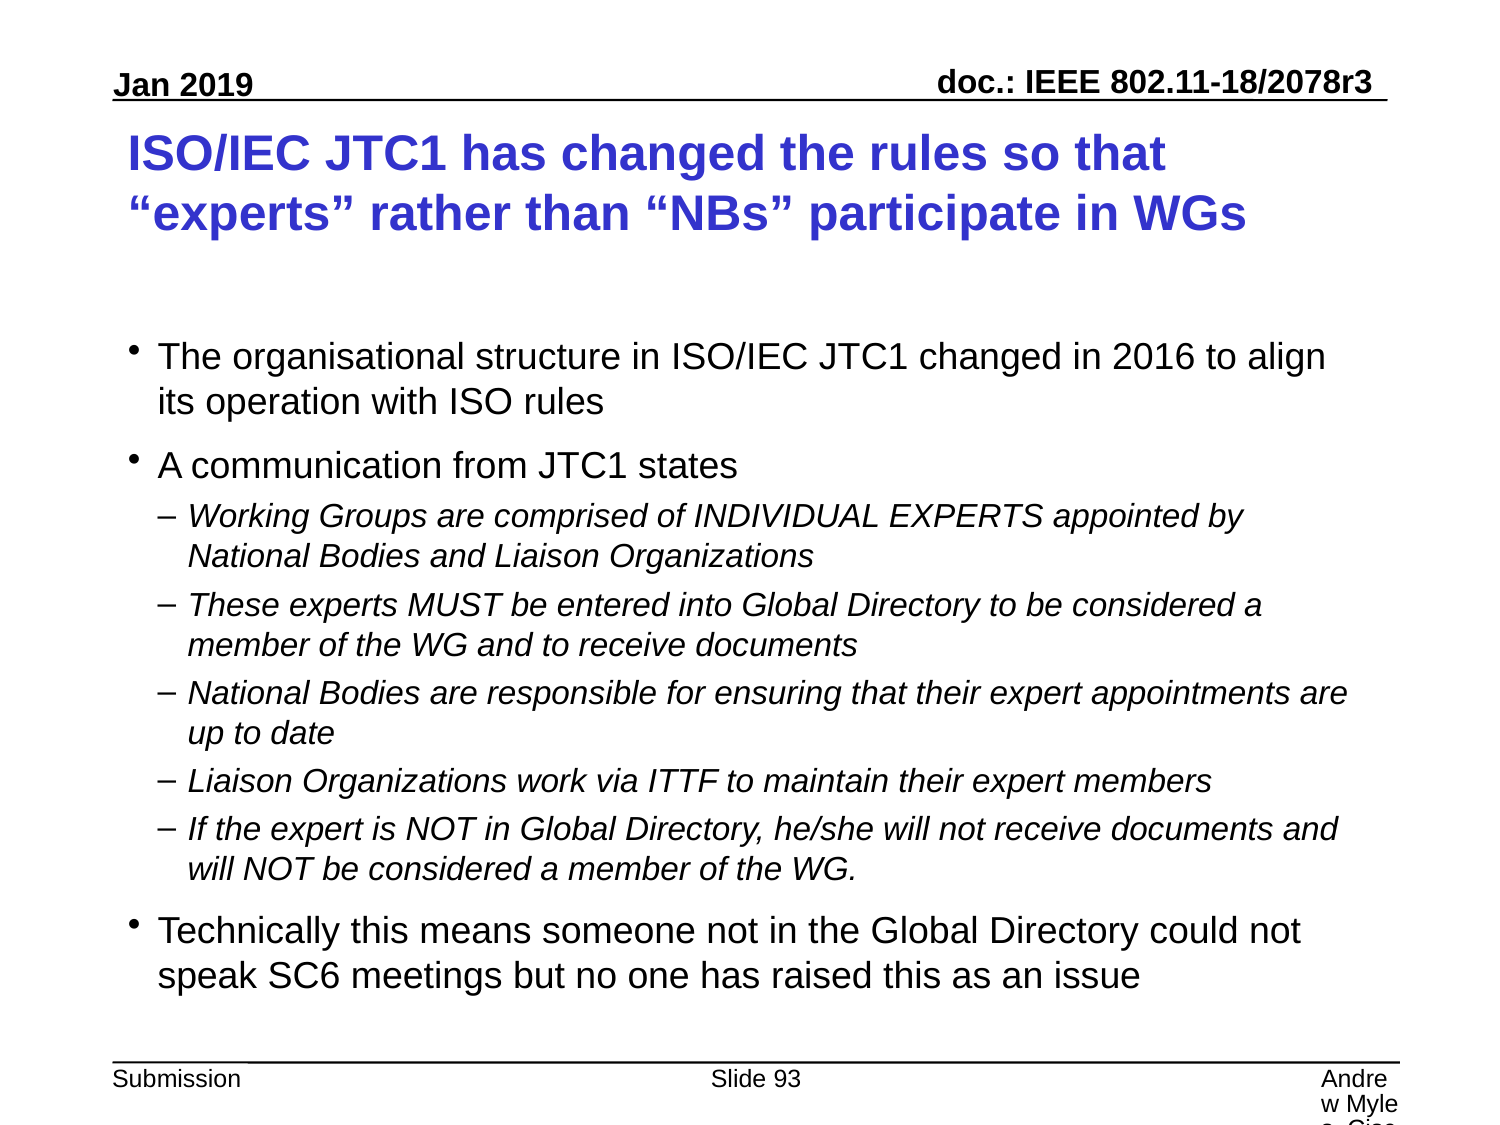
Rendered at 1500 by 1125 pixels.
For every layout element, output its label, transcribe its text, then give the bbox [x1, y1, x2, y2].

title ISO/IEC JTC1 has changed the rules so that “experts” rather than “NBs” participate in WGs [112, 112, 1388, 288]
footer Andrew Myles, Cisco [1320, 1061, 1402, 1093]
slide_number Slide 93 [709, 1061, 803, 1093]
list The organisational structure in ISO/IEC JTC1 changed in 2016 to align its operation with ISO rules A communication from JTC1 states Working Groups are comprised of INDIVIDUAL EXPERTS appointed by National Bodies and Liaison Organizations These experts MUST be entered into Global Directory to be considered a member of the WG and to receive documents National Bodies are responsible for ensuring that their expert appointments are up to date Liaison Organizations work via ITTF to maintain their expert members If the expert is NOT in Global Directory, he/she will not receive documents and will NOT be considered a member of the WG. Technically this means someone not in the Global Directory could not speak SC6 meetings but no one has raised this as an issue [112, 324, 1388, 1000]
